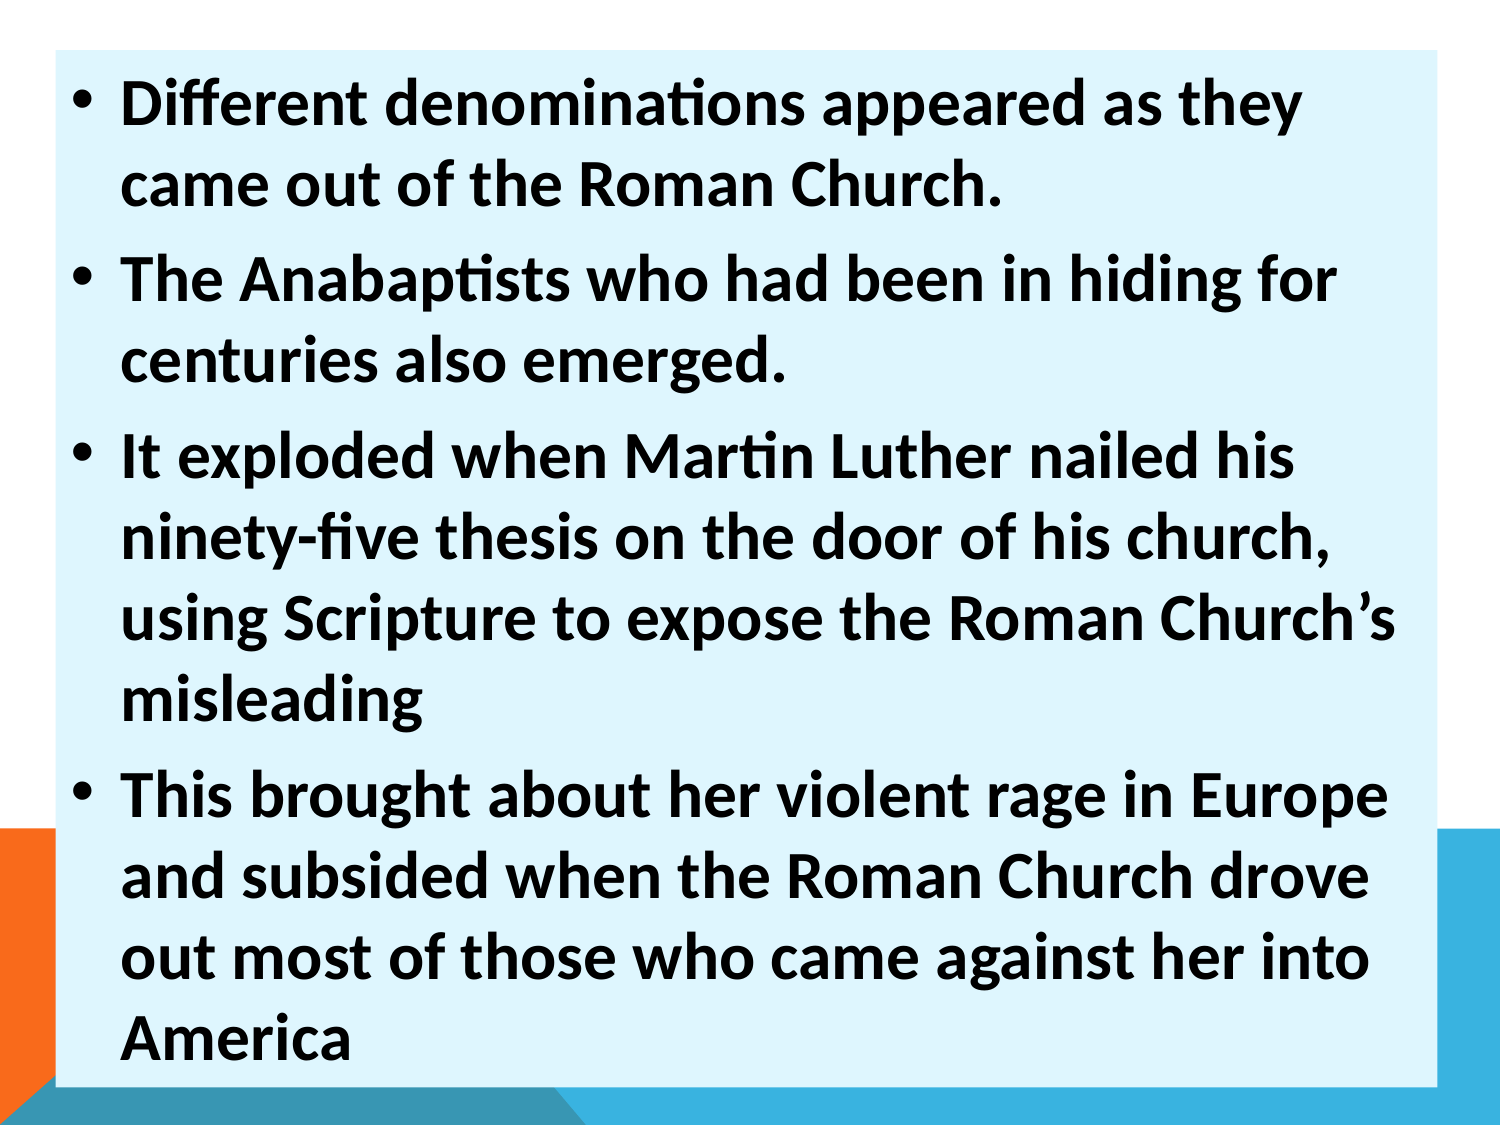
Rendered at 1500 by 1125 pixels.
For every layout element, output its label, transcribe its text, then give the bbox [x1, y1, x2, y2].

list Different denominations appeared as they came out of the Roman Church. The Anabaptists who had been in hiding for centuries also emerged. It exploded when Martin Luther nailed his ninety-five thesis on the door of his church, using Scripture to expose the Roman Church’s misleading This brought about her violent rage in Europe and subsided when the Roman Church drove out most of those who came against her into America [55, 50, 1438, 1088]
